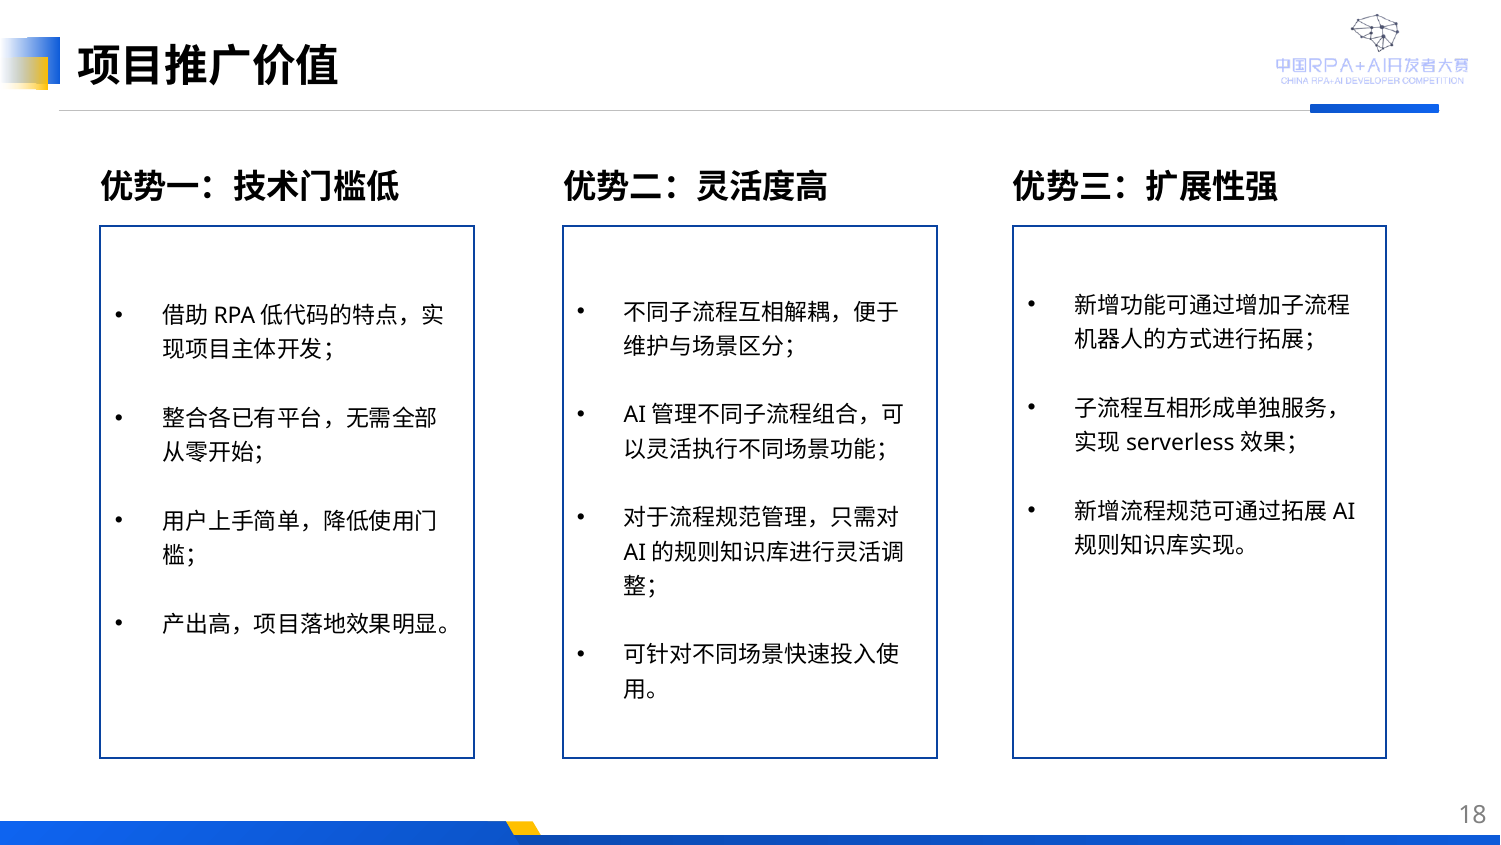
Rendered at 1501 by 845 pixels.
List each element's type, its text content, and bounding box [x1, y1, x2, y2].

text_box 不同子流程互相解耦，便于维护与场景区分； AI管理不同子流程组合，可以灵活执行不同场景功能； 对于流程规范管理，只需对AI的规则知识库进行灵活调整； 可针对不同场景快速投入使用。 [562, 282, 936, 710]
picture [1266, 4, 1483, 97]
text_box 借助RPA低代码的特点，实现项目主体开发； 整合各已有平台，无需全部从零开始； 用户上手简单，降低使用门槛； 产出高，项目落地效果明显。 [100, 286, 474, 645]
text_box 优势二：灵活度高 [563, 171, 960, 206]
text_box [1012, 225, 1387, 276]
text_box 18 [1160, 793, 1499, 821]
text_box 优势一：技术门槛低 [100, 171, 497, 206]
text_box [99, 225, 475, 759]
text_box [0, 821, 1501, 844]
text_box [0, 36, 62, 85]
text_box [59, 104, 1440, 113]
text_box 新增功能可通过增加子流程机器人的方式进行拓展； 子流程互相形成单独服务，实现serverless效果； 新增流程规范可通过拓展AI规则知识库实现。 [1012, 276, 1387, 566]
text_box [1012, 566, 1387, 759]
text_box 优势三：扩展性强 [1012, 171, 1409, 206]
text_box [562, 225, 938, 759]
text_box 项目推广价值 [65, 31, 352, 96]
text_box [0, 55, 49, 91]
